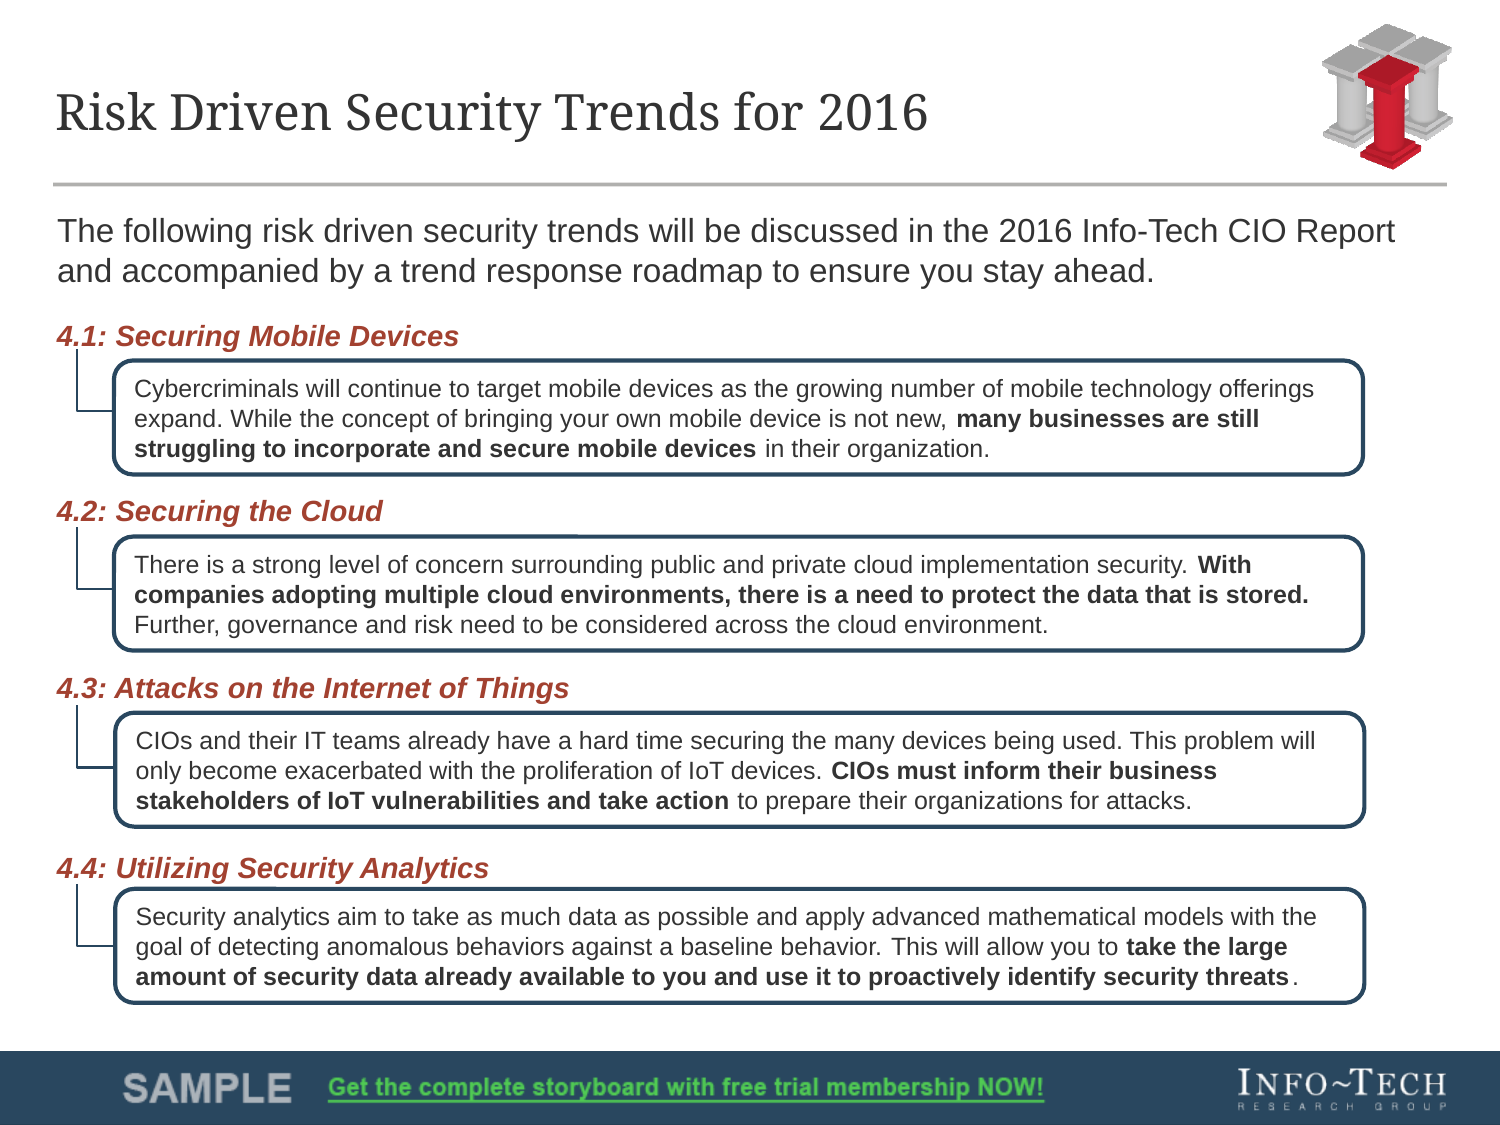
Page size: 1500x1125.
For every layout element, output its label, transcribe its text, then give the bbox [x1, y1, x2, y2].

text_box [64, 539, 127, 577]
title Risk Driven Security Trends for 2016 [40, 42, 1457, 185]
text_box 4.1: Securing Mobile Devices [42, 309, 861, 360]
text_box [64, 896, 127, 934]
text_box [64, 717, 127, 756]
text_box 4.3: Attacks on the Internet of Things [42, 662, 1042, 712]
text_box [64, 361, 127, 399]
picture [1319, 22, 1455, 171]
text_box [0, 1051, 1500, 1124]
text_box CIOs and their IT teams already have a hard time securing the many devices being used. This problem will only become exacerbated with the proliferation of IoT devices. CIOs must inform their business stakeholders of IoT vulnerabilities and take action to prepare their organizations for attacks. [113, 710, 1367, 829]
text_box Security analytics aim to take as much data as possible and apply advanced mathematical models with the goal of detecting anomalous behaviors against a baseline behavior. This will allow you to take the large amount of security data already available to you and use it to proactively identify security threats. [113, 886, 1367, 1005]
list The following risk driven security trends will be discussed in the 2016 Info-Tech CIO Report and accompanied by a trend response roadmap to ensure you stay ahead. [41, 201, 1457, 311]
text_box 4.2: Securing the Cloud [42, 484, 1254, 535]
text_box 4.4: Utilizing Security Analytics [42, 841, 985, 892]
text_box There is a strong level of concern surrounding public and private cloud implementation security. With companies adopting multiple cloud environments, there is a need to protect the data that is stored. Further, governance and risk need to be considered across the cloud environment. [111, 534, 1366, 653]
text_box Cybercriminals will continue to target mobile devices as the growing number of mobile technology offerings expand. While the concept of bringing your own mobile device is not new, many businesses are still struggling to incorporate and secure mobile devices in their organization. [111, 358, 1366, 477]
